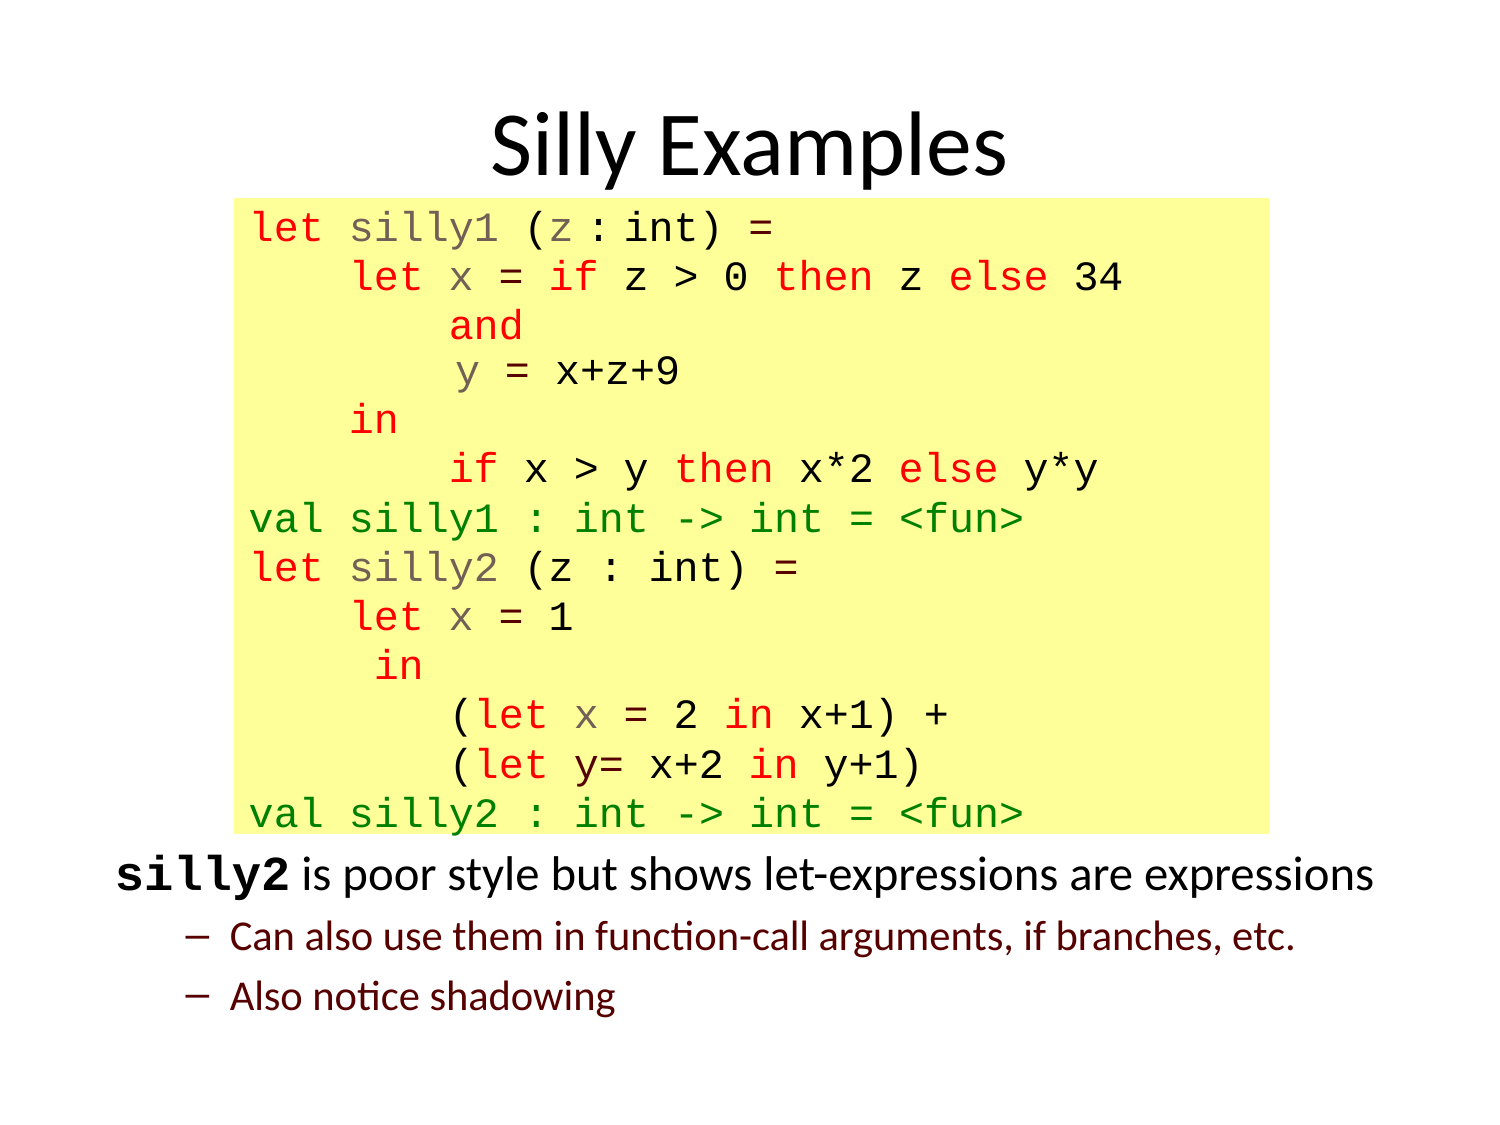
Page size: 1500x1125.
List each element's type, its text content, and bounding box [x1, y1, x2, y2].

list silly2 is poor style but shows let-expressions are expressions Can also use them in function-call arguments, if branches, etc. Also notice shadowing [99, 834, 1413, 1072]
title Silly Examples [75, 45, 1425, 233]
text_box let silly1 (z : int) = let x = if z > 0 then z else 34 and y = x+z+9 in if x > y then x*2 else y*y val silly1 : int -> int = <fun> let silly2 (z : int) = let x = 1 in (let x = 2 in x+1) + (let y= x+2 in y+1) val silly2 : int -> int = <fun> [233, 197, 1270, 834]
